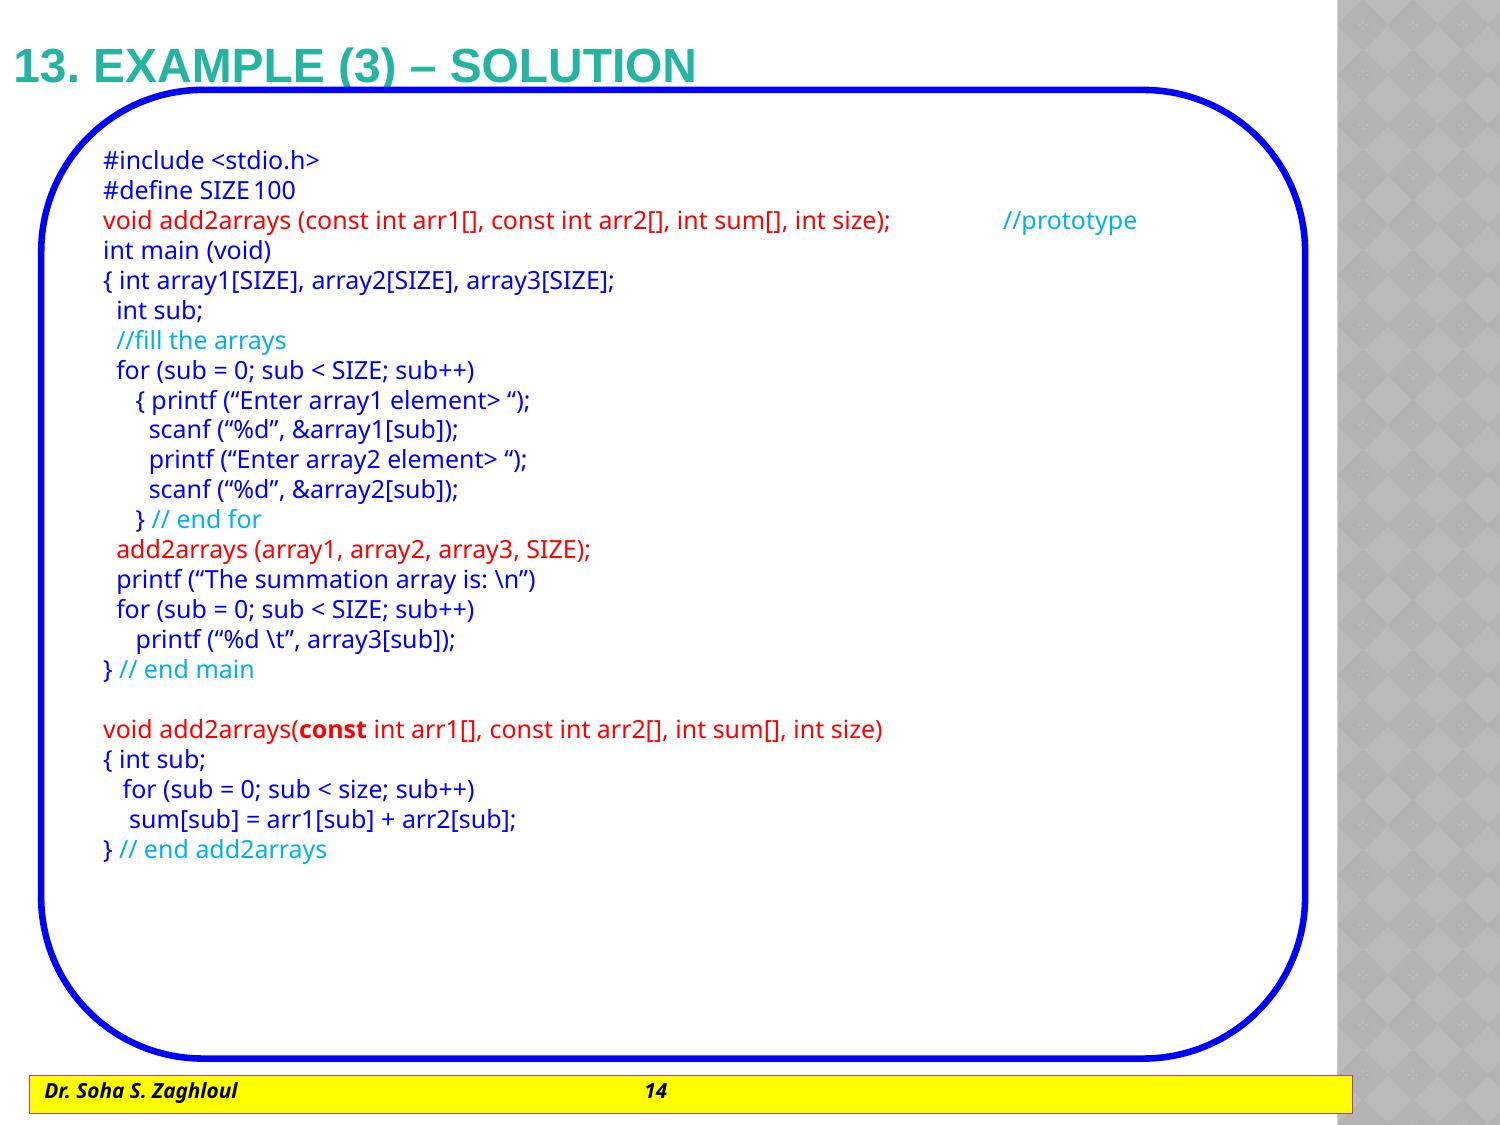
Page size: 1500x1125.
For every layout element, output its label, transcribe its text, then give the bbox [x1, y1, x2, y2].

text_box #include <stdio.h> #define SIZE 100 void add2arrays (const int arr1[], const int arr2[], int sum[], int size); //prototype int main (void) { int array1[SIZE], array2[SIZE], array3[SIZE]; int sub; //fill the arrays for (sub = 0; sub < SIZE; sub++) { printf (“Enter array1 element> “); scanf (“%d”, &array1[sub]); printf (“Enter array2 element> “); scanf (“%d”, &array2[sub]); } // end for add2arrays (array1, array2, array3, SIZE); printf (“The summation array is: \n”) for (sub = 0; sub < SIZE; sub++) printf (“%d \t”, array3[sub]); } // end main void add2arrays(const int arr1[], const int arr2[], int sum[], int size) { int sub; for (sub = 0; sub < size; sub++) sum[sub] = arr1[sub] + arr2[sub]; } // end add2arrays [37, 86, 1309, 1062]
title 13. Example (3) – solution [5, 19, 1341, 93]
text_box Dr. Soha S. Zaghloul 14 [29, 1075, 1353, 1114]
